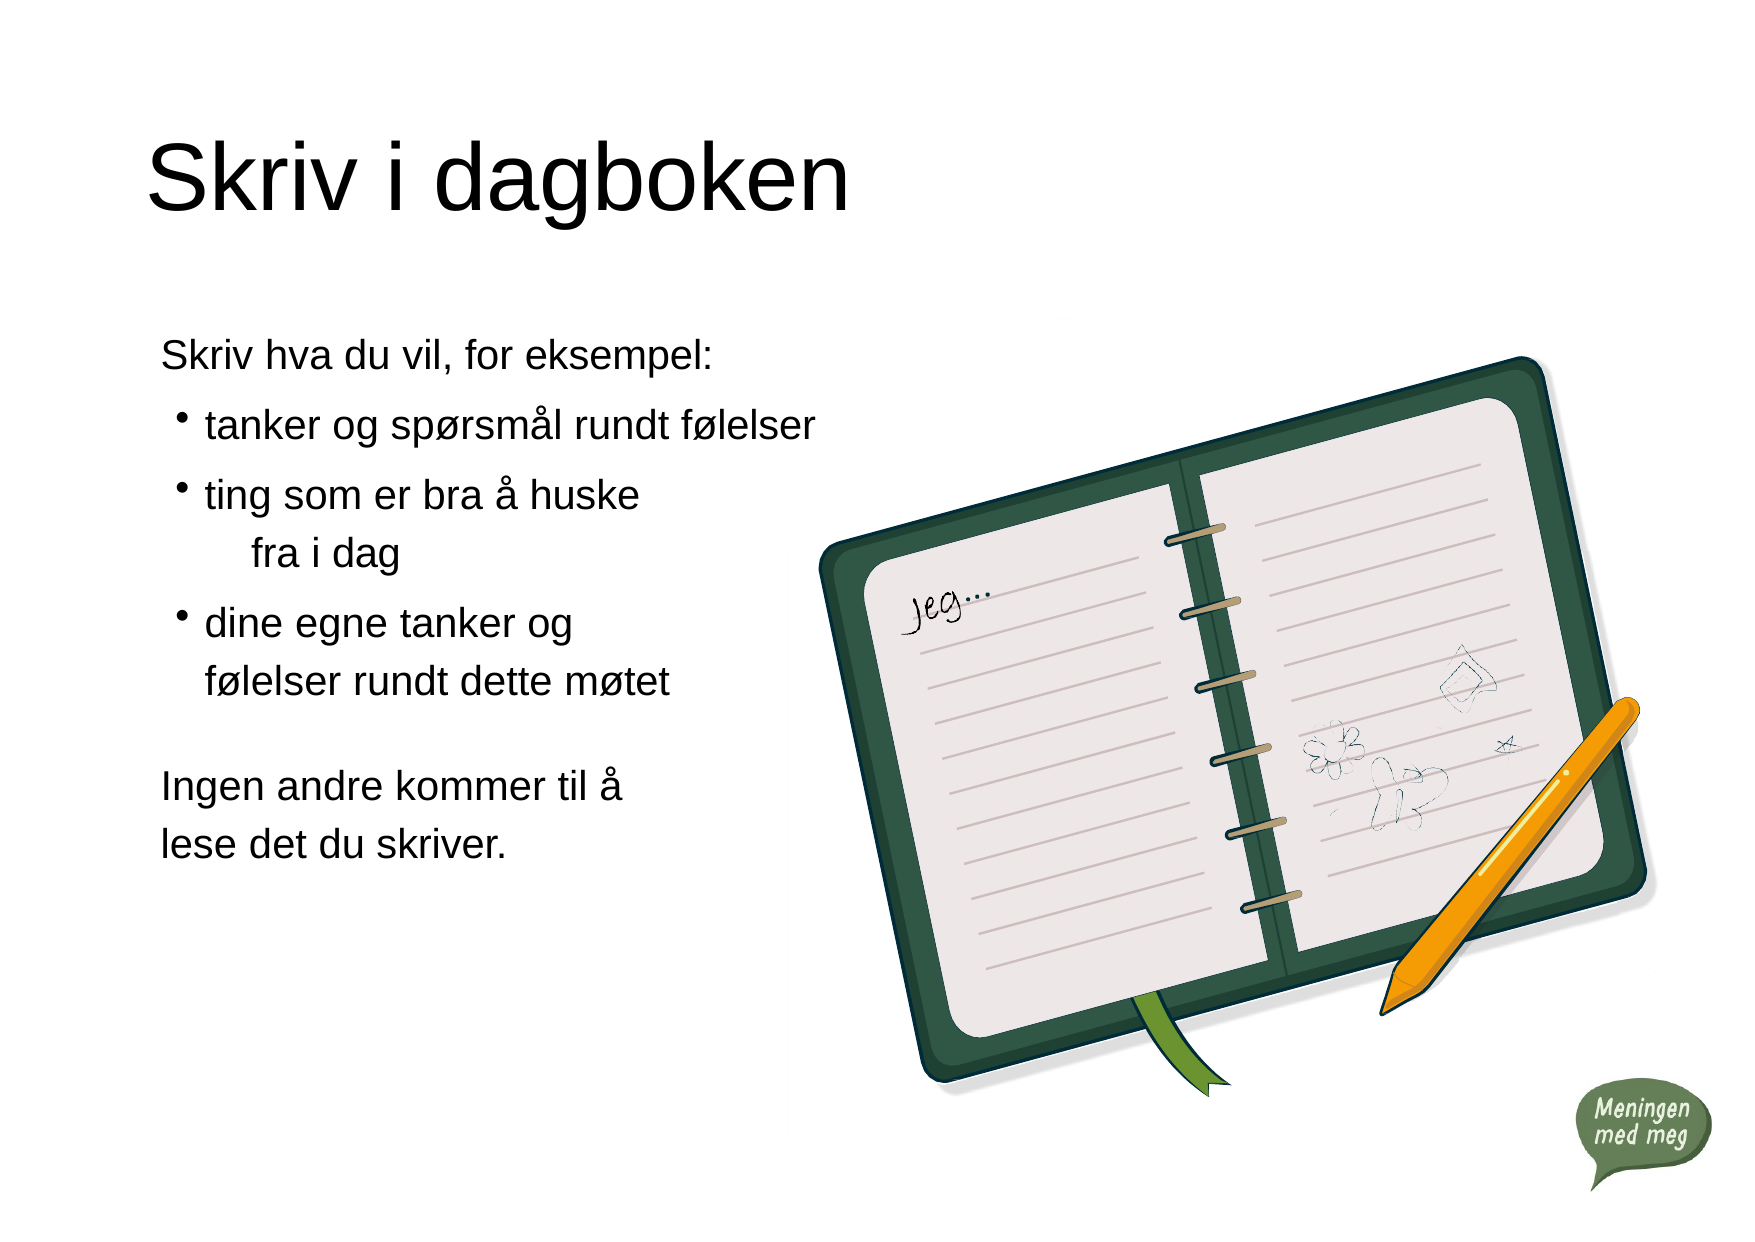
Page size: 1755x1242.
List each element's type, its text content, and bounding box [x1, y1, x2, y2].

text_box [788, 317, 1698, 1135]
text_box Skriv hva du vil, for eksempel: tanker og spørsmål rundt følelser ting som er bra å huske fra i dag dine egne tanker og følelser rundt dette møtet Ingen andre kommer til å lese det du skriver. [158, 305, 819, 867]
picture [1575, 1077, 1712, 1192]
title Skriv i dagboken [139, 112, 1646, 322]
